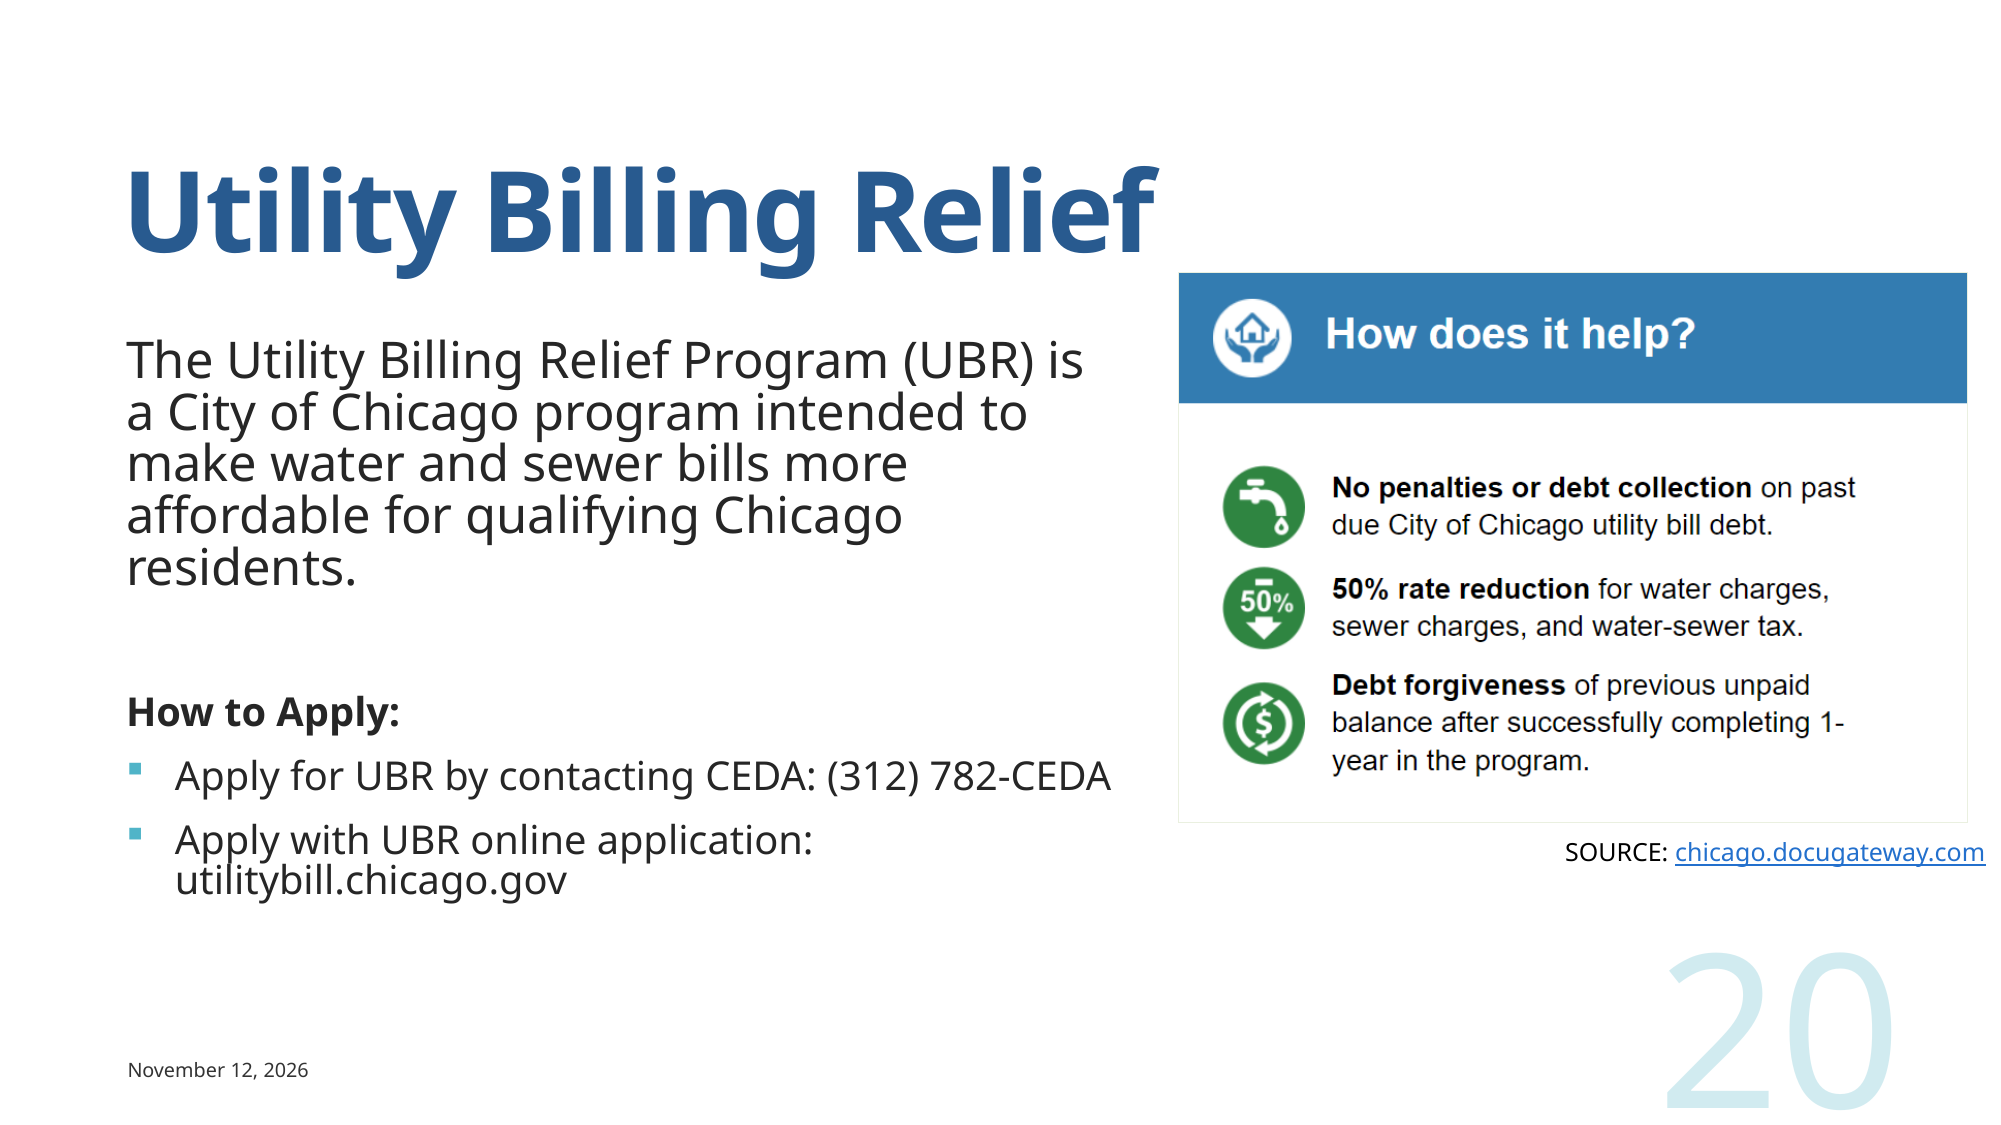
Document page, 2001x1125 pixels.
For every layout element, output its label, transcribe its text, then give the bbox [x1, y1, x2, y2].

list The Utility Billing Relief Program (UBR) is a City of Chicago program intended to make water and sewer bills more affordable for qualifying Chicago residents. How to Apply: Apply for UBR by contacting CEDA: (312) 782-CEDA Apply with UBR online application: utilitybill.chicago.gov [111, 329, 1143, 948]
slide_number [112, 1051, 788, 1090]
picture [1178, 272, 1968, 823]
text_box SOURCE: chicago.docugateway.com [1550, 829, 2000, 879]
slide_number 20 [1437, 963, 1918, 1125]
title Utility Billing Relief [107, 81, 1875, 354]
